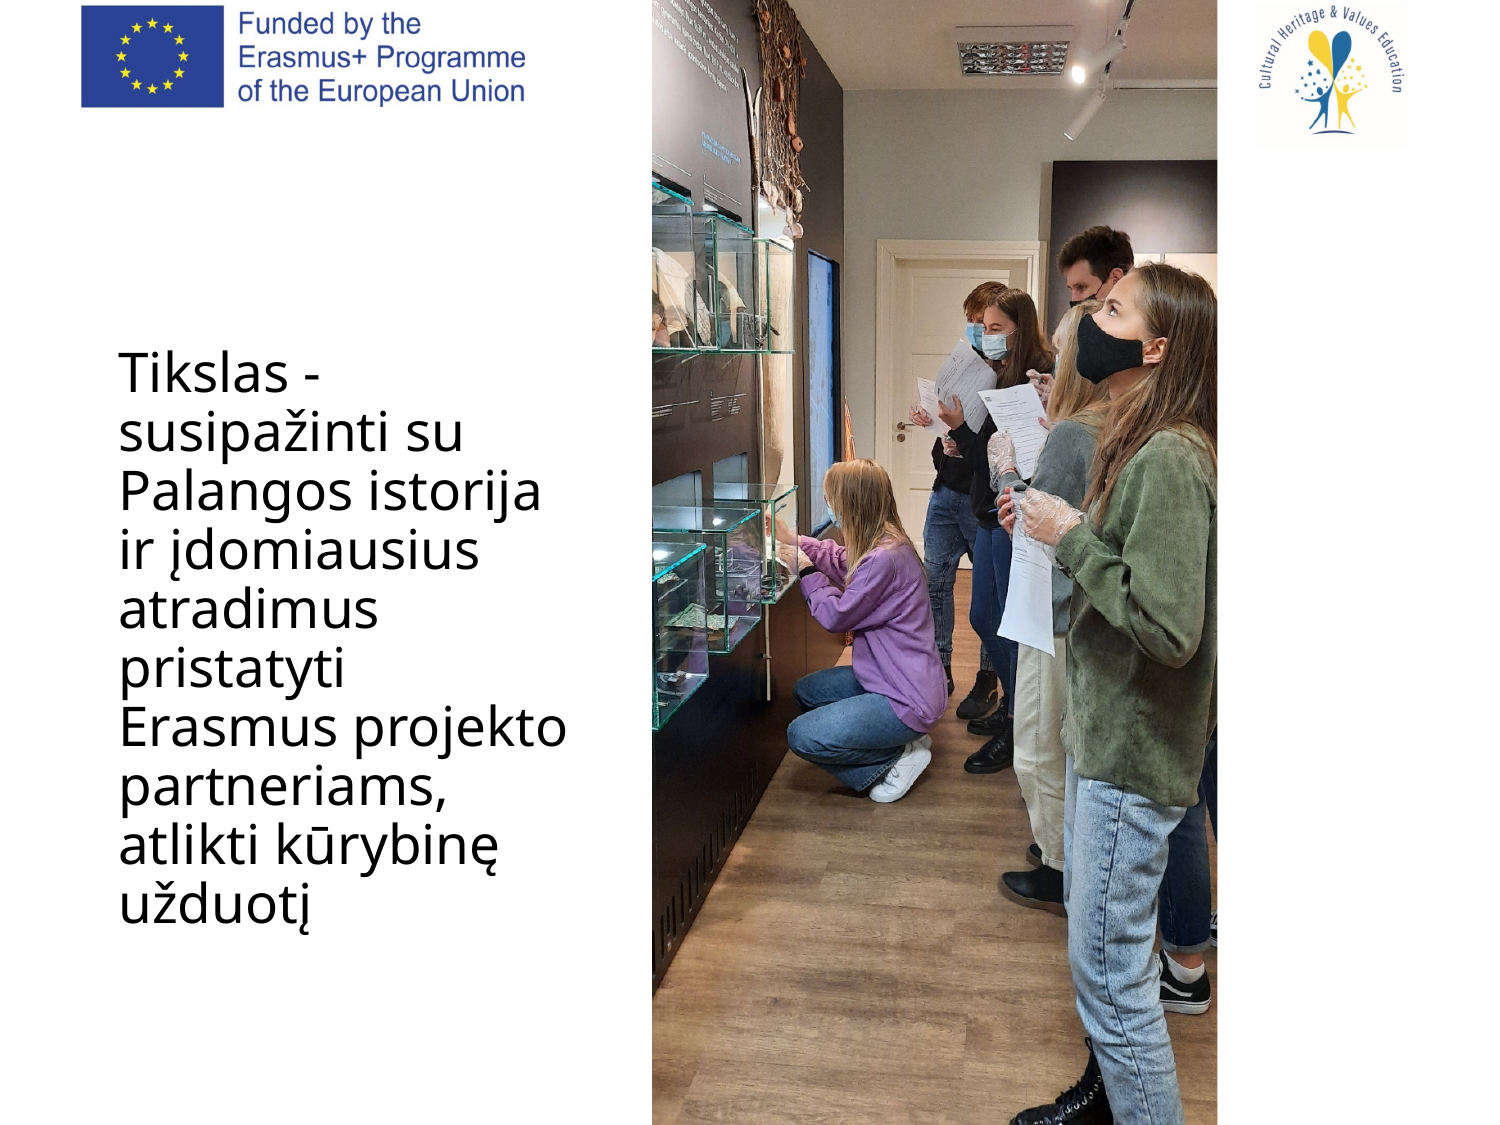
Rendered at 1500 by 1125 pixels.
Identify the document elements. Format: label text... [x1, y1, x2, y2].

picture [0, 0, 1500, 1125]
list Tikslas - susipažinti su Palangos istorija ir įdomiausius atradimus pristatyti Erasmus projekto partneriams, atlikti kūrybinę užduotį [103, 337, 588, 963]
